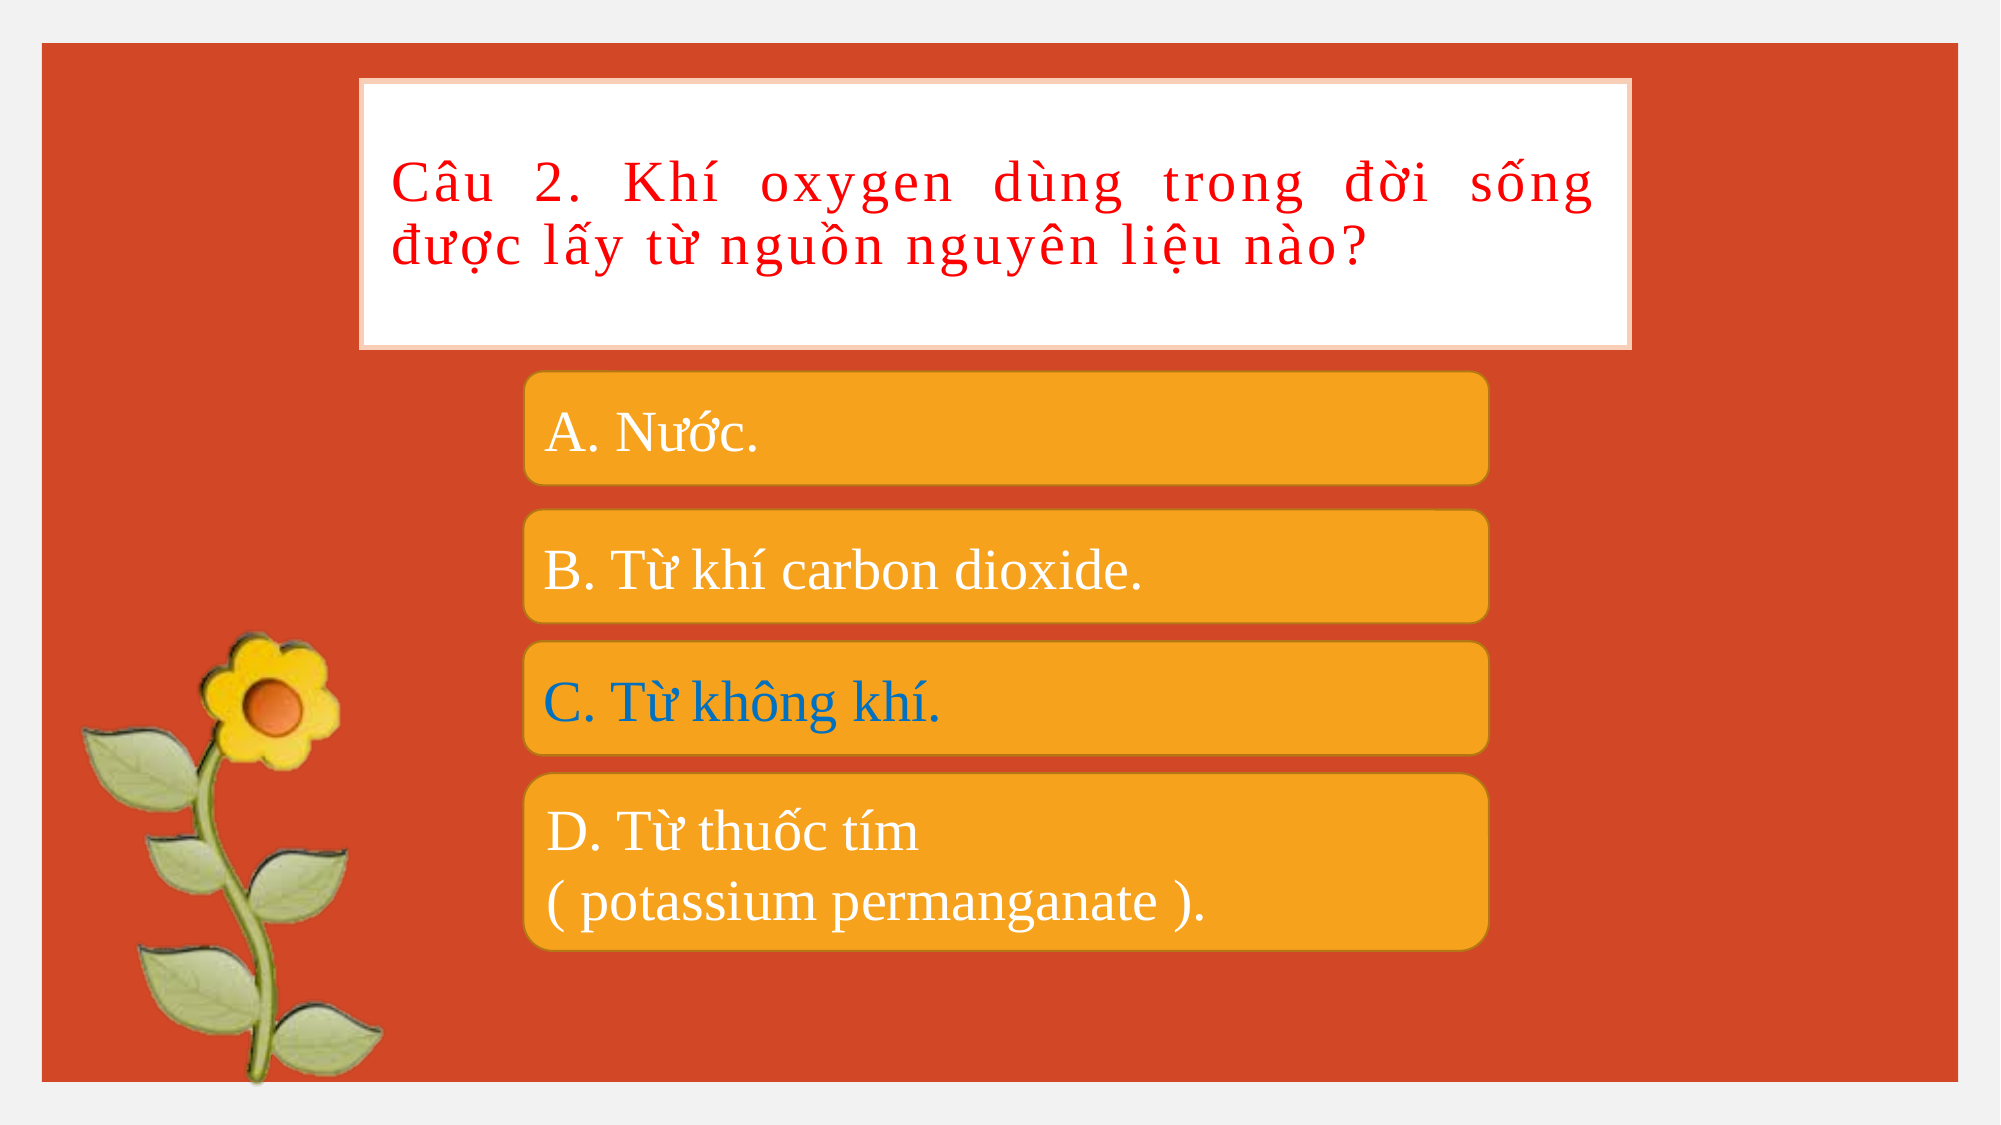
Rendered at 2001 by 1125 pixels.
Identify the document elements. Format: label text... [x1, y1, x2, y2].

title Câu 2. Khí oxygen dùng trong đời sống được lấy từ nguồn nguyên liệu nào? [359, 78, 1632, 350]
text_box B. Từ khí carbon dioxide. [522, 508, 1491, 625]
text_box C. Từ không khí. [522, 640, 1491, 757]
text_box D. Từ thuốc tím ( potassium permanganate ). [522, 772, 1491, 952]
picture [0, 612, 480, 1097]
text_box A. Nước. [522, 370, 1491, 487]
